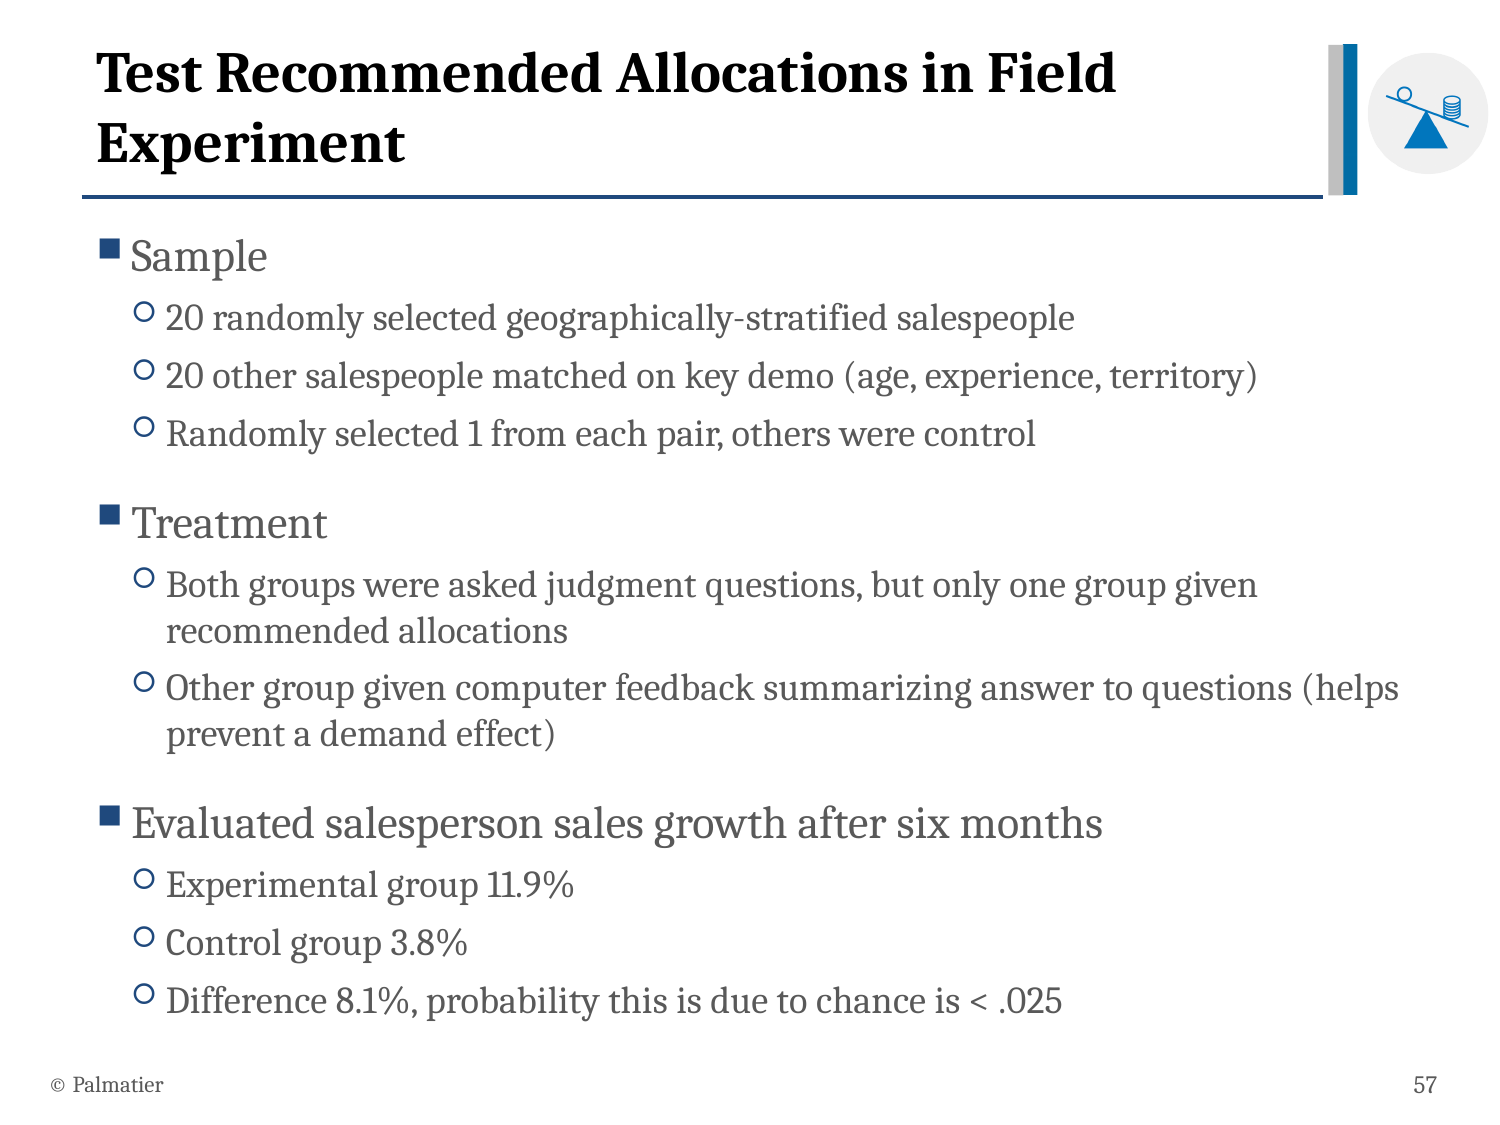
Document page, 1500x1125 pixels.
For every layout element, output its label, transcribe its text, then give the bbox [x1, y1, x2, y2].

slide_number 57 [1361, 1053, 1453, 1114]
picture [1350, 35, 1500, 189]
footer © Palmatier [33, 1053, 1038, 1114]
title Test Recommended Allocations in Field Experiment [81, 26, 1322, 159]
list Sample 20 randomly selected geographically-stratified salespeople 20 other salespeople matched on key demo (age, experience, territory) Randomly selected 1 from each pair, others were control Treatment Both groups were asked judgment questions, but only one group given recommended allocations Other group given computer feedback summarizing answer to questions (helps prevent a demand effect) Evaluated salesperson sales growth after six months Experimental group 11.9% Control group 3.8% Difference 8.1%, probability this is due to chance is < .025 [81, 218, 1453, 1031]
